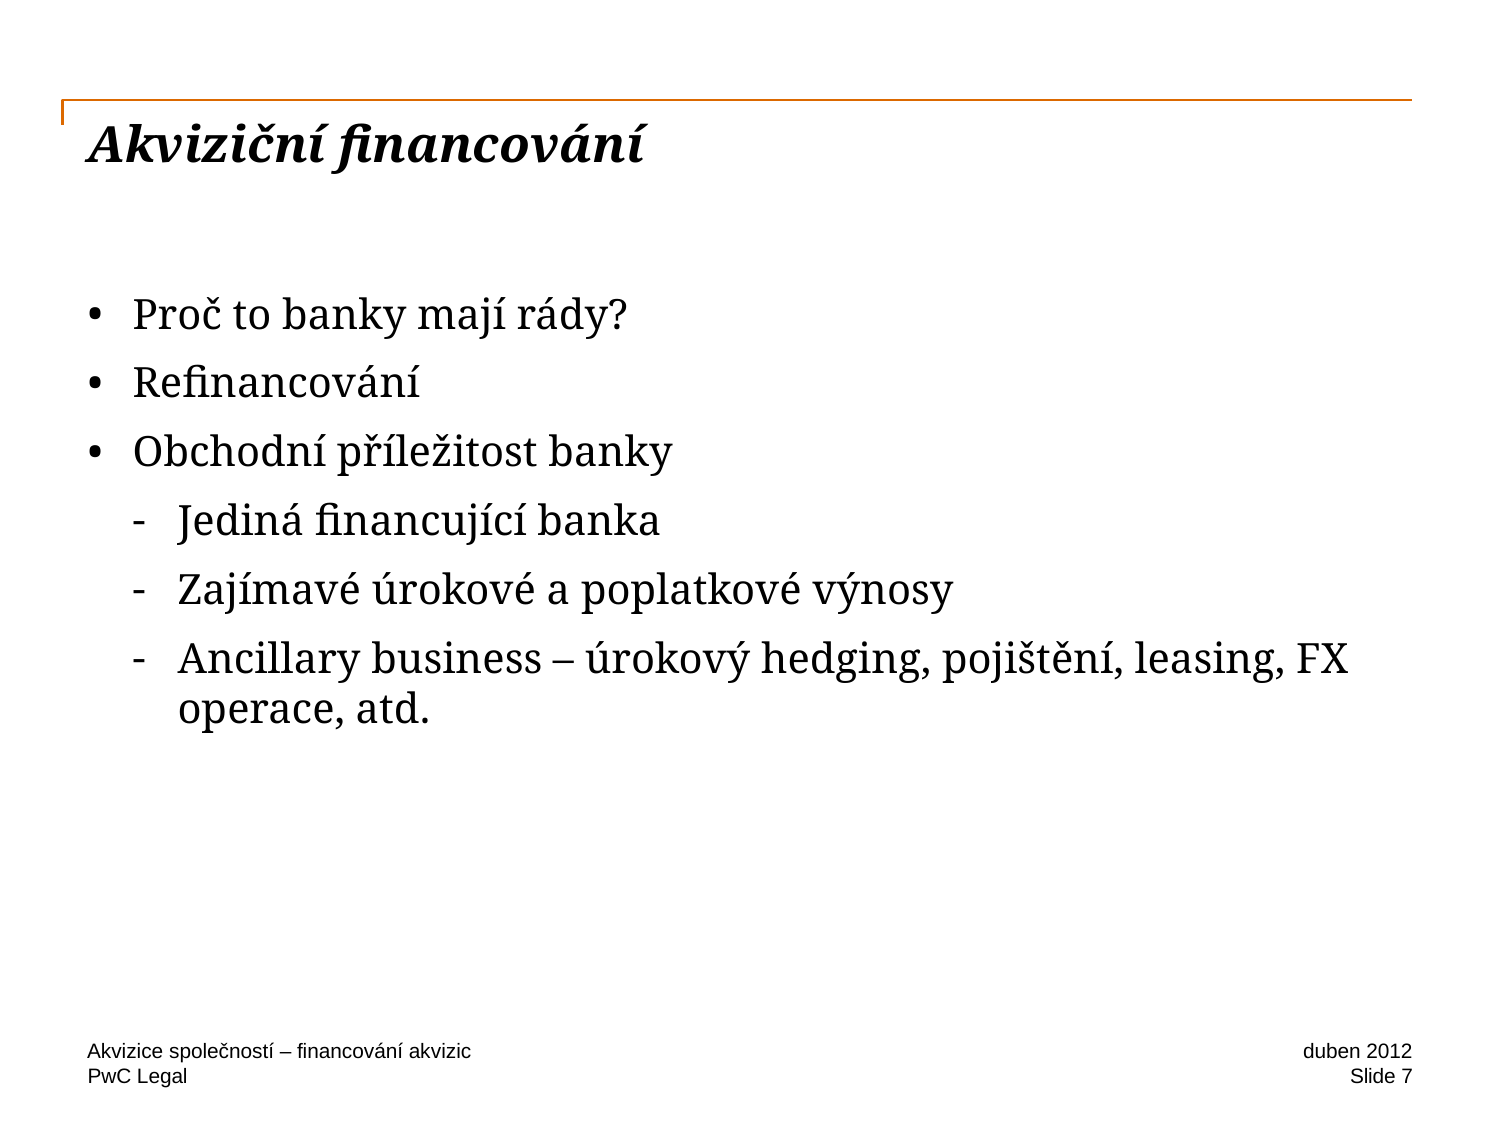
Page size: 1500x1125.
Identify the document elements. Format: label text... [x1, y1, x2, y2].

footer Akvizice společností – financování akvizic [86, 1037, 950, 1063]
slide_number Slide 7 [1162, 1062, 1413, 1088]
title Akviziční financování [87, 112, 1413, 263]
list Proč to banky mají rády? Refinancování Obchodní příležitost banky Jediná financující banka Zajímavé úrokové a poplatkové výnosy Ancillary business – úrokový hedging, pojištění, leasing, FX operace, atd. [87, 287, 1413, 1013]
slide_number duben 2012 [1162, 1037, 1413, 1062]
